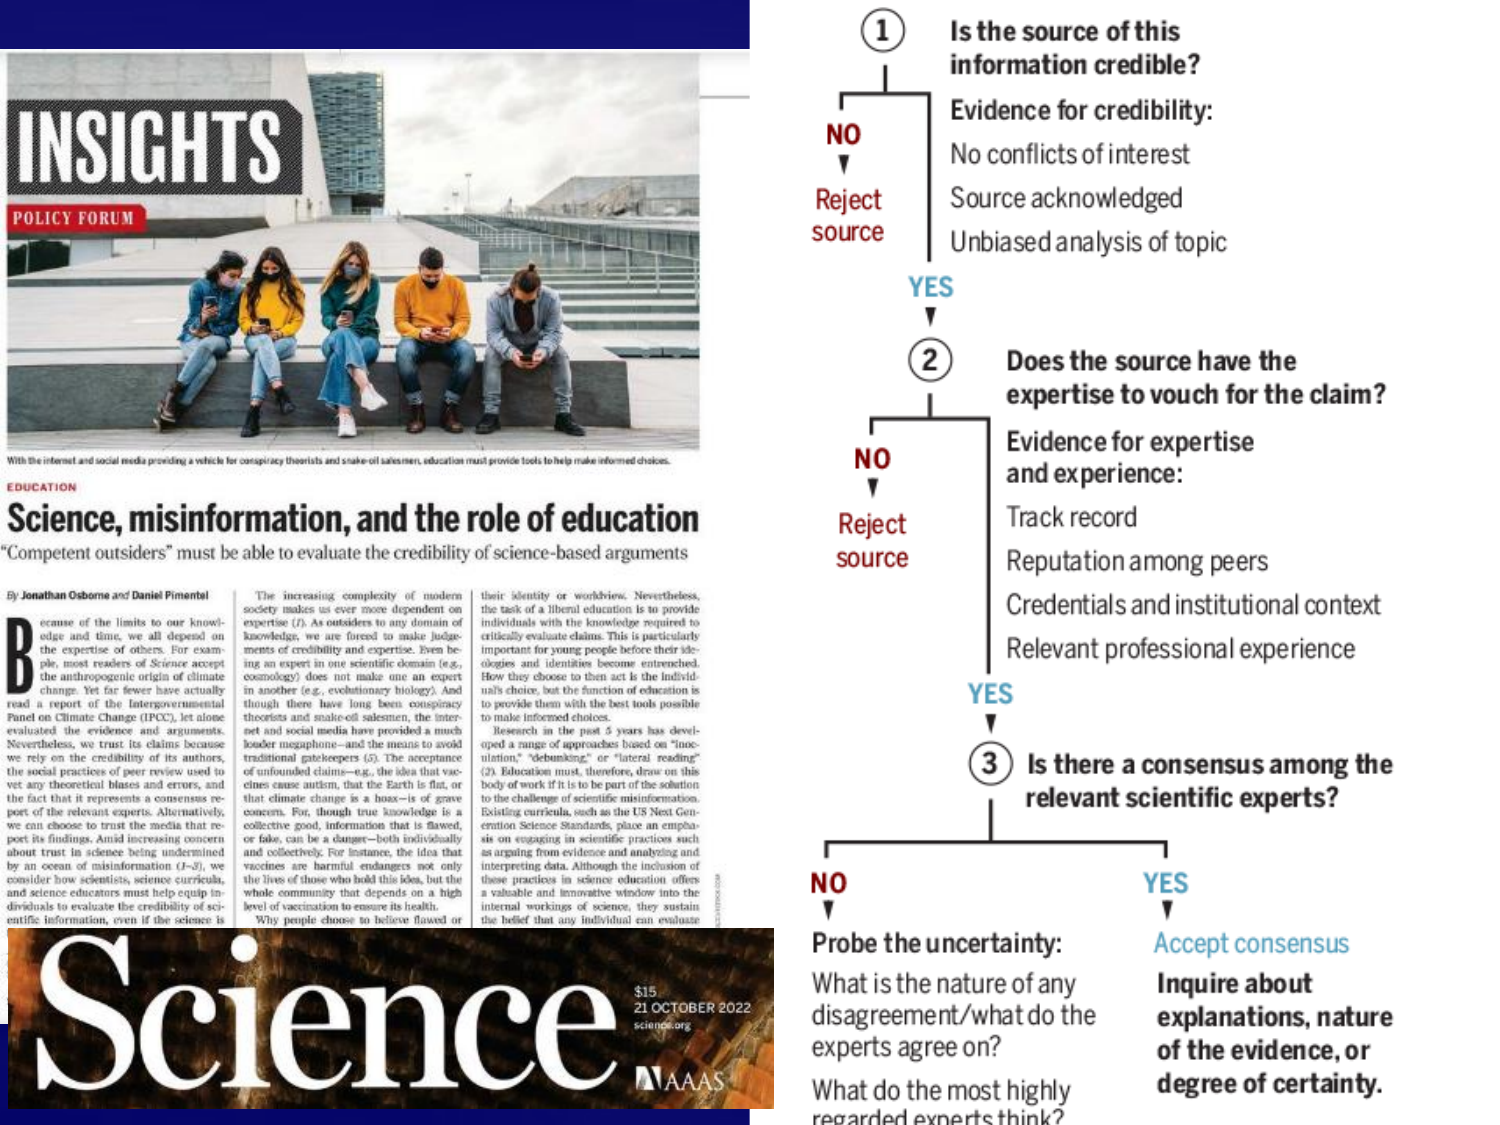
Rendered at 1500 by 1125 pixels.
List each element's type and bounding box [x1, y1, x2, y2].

text_box [749, 0, 1500, 1125]
picture [0, 49, 774, 1110]
